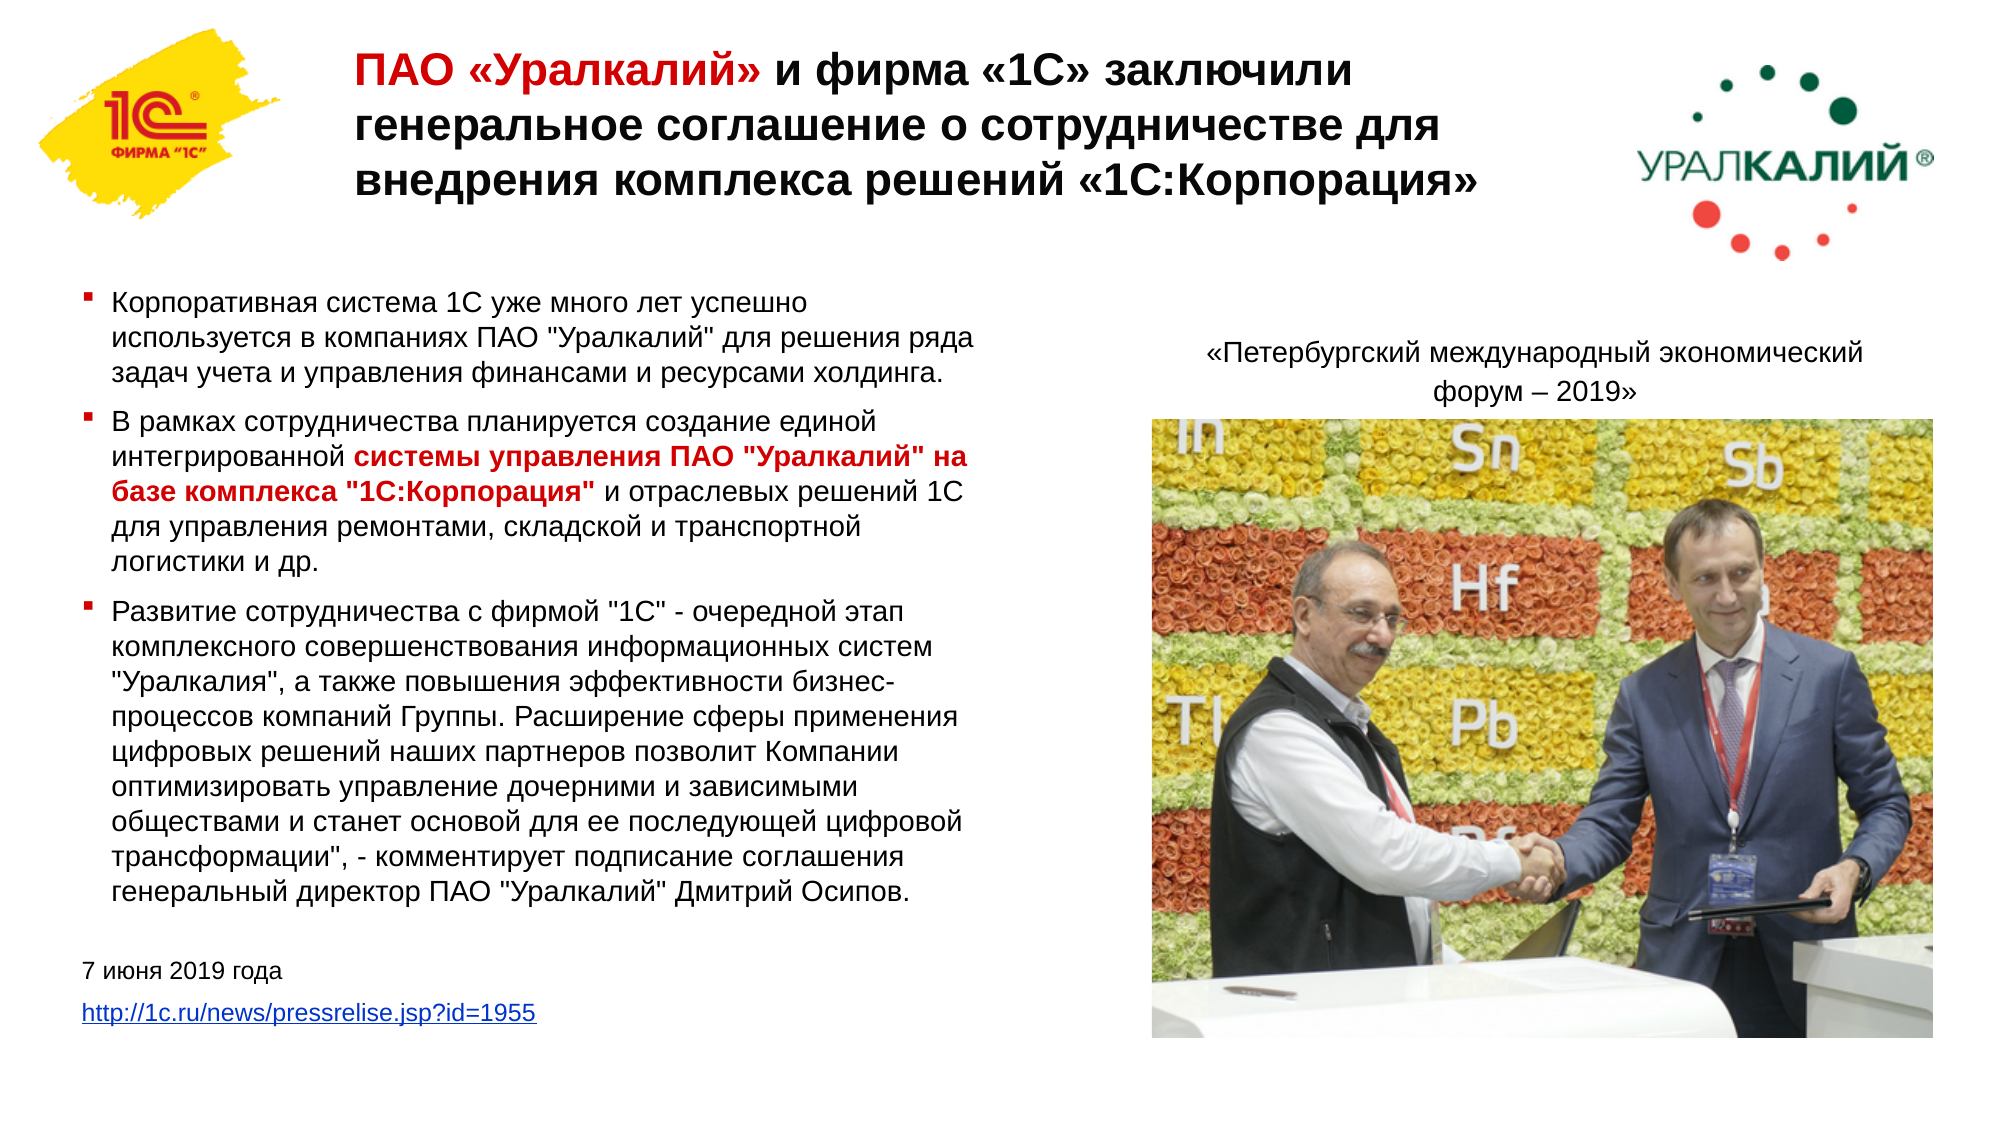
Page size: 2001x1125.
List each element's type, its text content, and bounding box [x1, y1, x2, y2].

text_box Корпоративная система 1С уже много лет успешно используется в компаниях ПАО "Уралкалий" для решения ряда задач учета и управления финансами и ресурсами холдинга. В рамках сотрудничества планируется создание единой интегрированной системы управления ПАО "Уралкалий" на базе комплекса "1С:Корпорация" и отраслевых решений 1С для управления ремонтами, складской и транспортной логистики и др. Развитие сотрудничества с фирмой "1С" - очередной этап комплексного совершенствования информационных систем "Уралкалия", а также повышения эффективности бизнес-процессов компаний Группы. Расширение сферы применения цифровых решений наших партнеров позволит Компании оптимизировать управление дочерними и зависимыми обществами и станет основой для ее последующей цифровой трансформации", - комментирует подписание соглашения генеральный директор ПАО "Уралкалий" Дмитрий Осипов. [66, 275, 1011, 915]
picture [1151, 419, 1934, 1038]
title ПАО «Уралкалий» и фирма «1С» заключили генеральное соглашение о сотрудничестве для внедрения комплекса решений «1С:Корпорация» [354, 39, 1524, 200]
text_box «Петербургский международный экономический форум – 2019» [1162, 322, 1908, 415]
picture [1637, 65, 1934, 262]
text_box 7 июня 2019 года http://1c.ru/news/pressrelise.jsp?id=1955 [66, 946, 941, 1034]
picture [31, 23, 286, 224]
